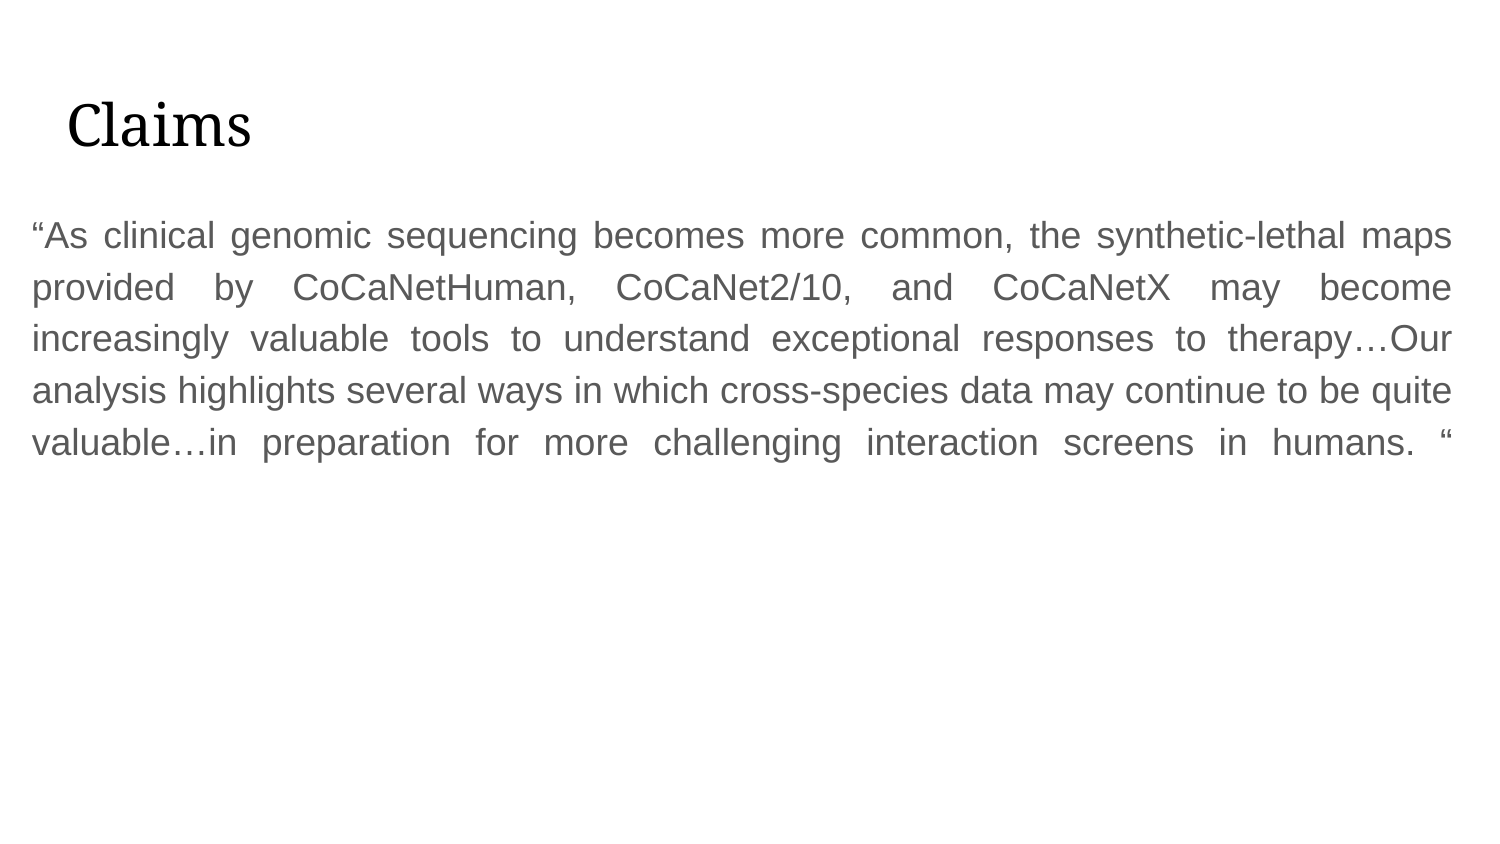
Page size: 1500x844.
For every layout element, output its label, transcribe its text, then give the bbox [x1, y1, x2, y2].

title Claims [51, 72, 1449, 167]
list “As clinical genomic sequencing becomes more common, the synthetic-lethal maps provided by CoCaNetHuman, CoCaNet2/10, and CoCaNetX may become increasingly valuable tools to understand exceptional responses to therapy…Our analysis highlights several ways in which cross-species data may continue to be quite valuable…in preparation for more challenging interaction screens in humans. “ [16, 189, 1468, 750]
